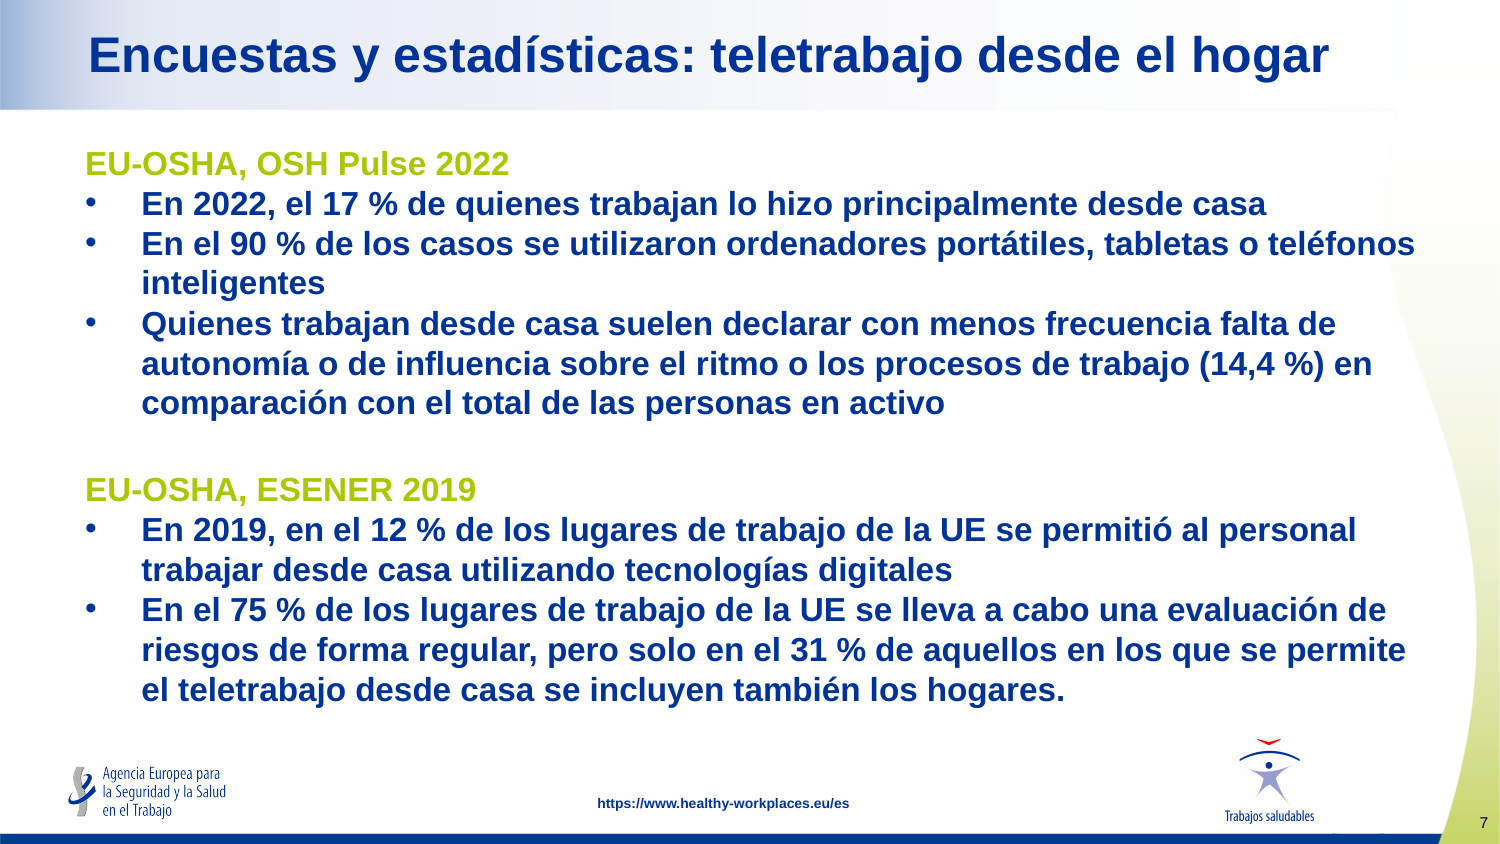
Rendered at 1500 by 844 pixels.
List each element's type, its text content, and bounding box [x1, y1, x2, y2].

title Encuestas y estadísticas: teletrabajo desde el hogar [73, 0, 1391, 131]
text_box EU-OSHA, OSH Pulse 2022 En 2022, el 17 % de quienes trabajan lo hizo principalmente desde casa En el 90 % de los casos se utilizaron ordenadores portátiles, tabletas o teléfonos inteligentes Quienes trabajan desde casa suelen declarar con menos frecuencia falta de autonomía o de influencia sobre el ritmo o los procesos de trabajo (14,4 %) en comparación con el total de las personas en activo EU-OSHA, ESENER 2019 En 2019, en el 12 % de los lugares de trabajo de la UE se permitió al personal trabajar desde casa utilizando tecnologías digitales En el 75 % de los lugares de trabajo de la UE se lleva a cabo una evaluación de riesgos de forma regular, pero solo en el 31 % de aquellos en los que se permite el teletrabajo desde casa se incluyen también los hogares. [70, 134, 1438, 716]
picture [0, 0, 1500, 844]
